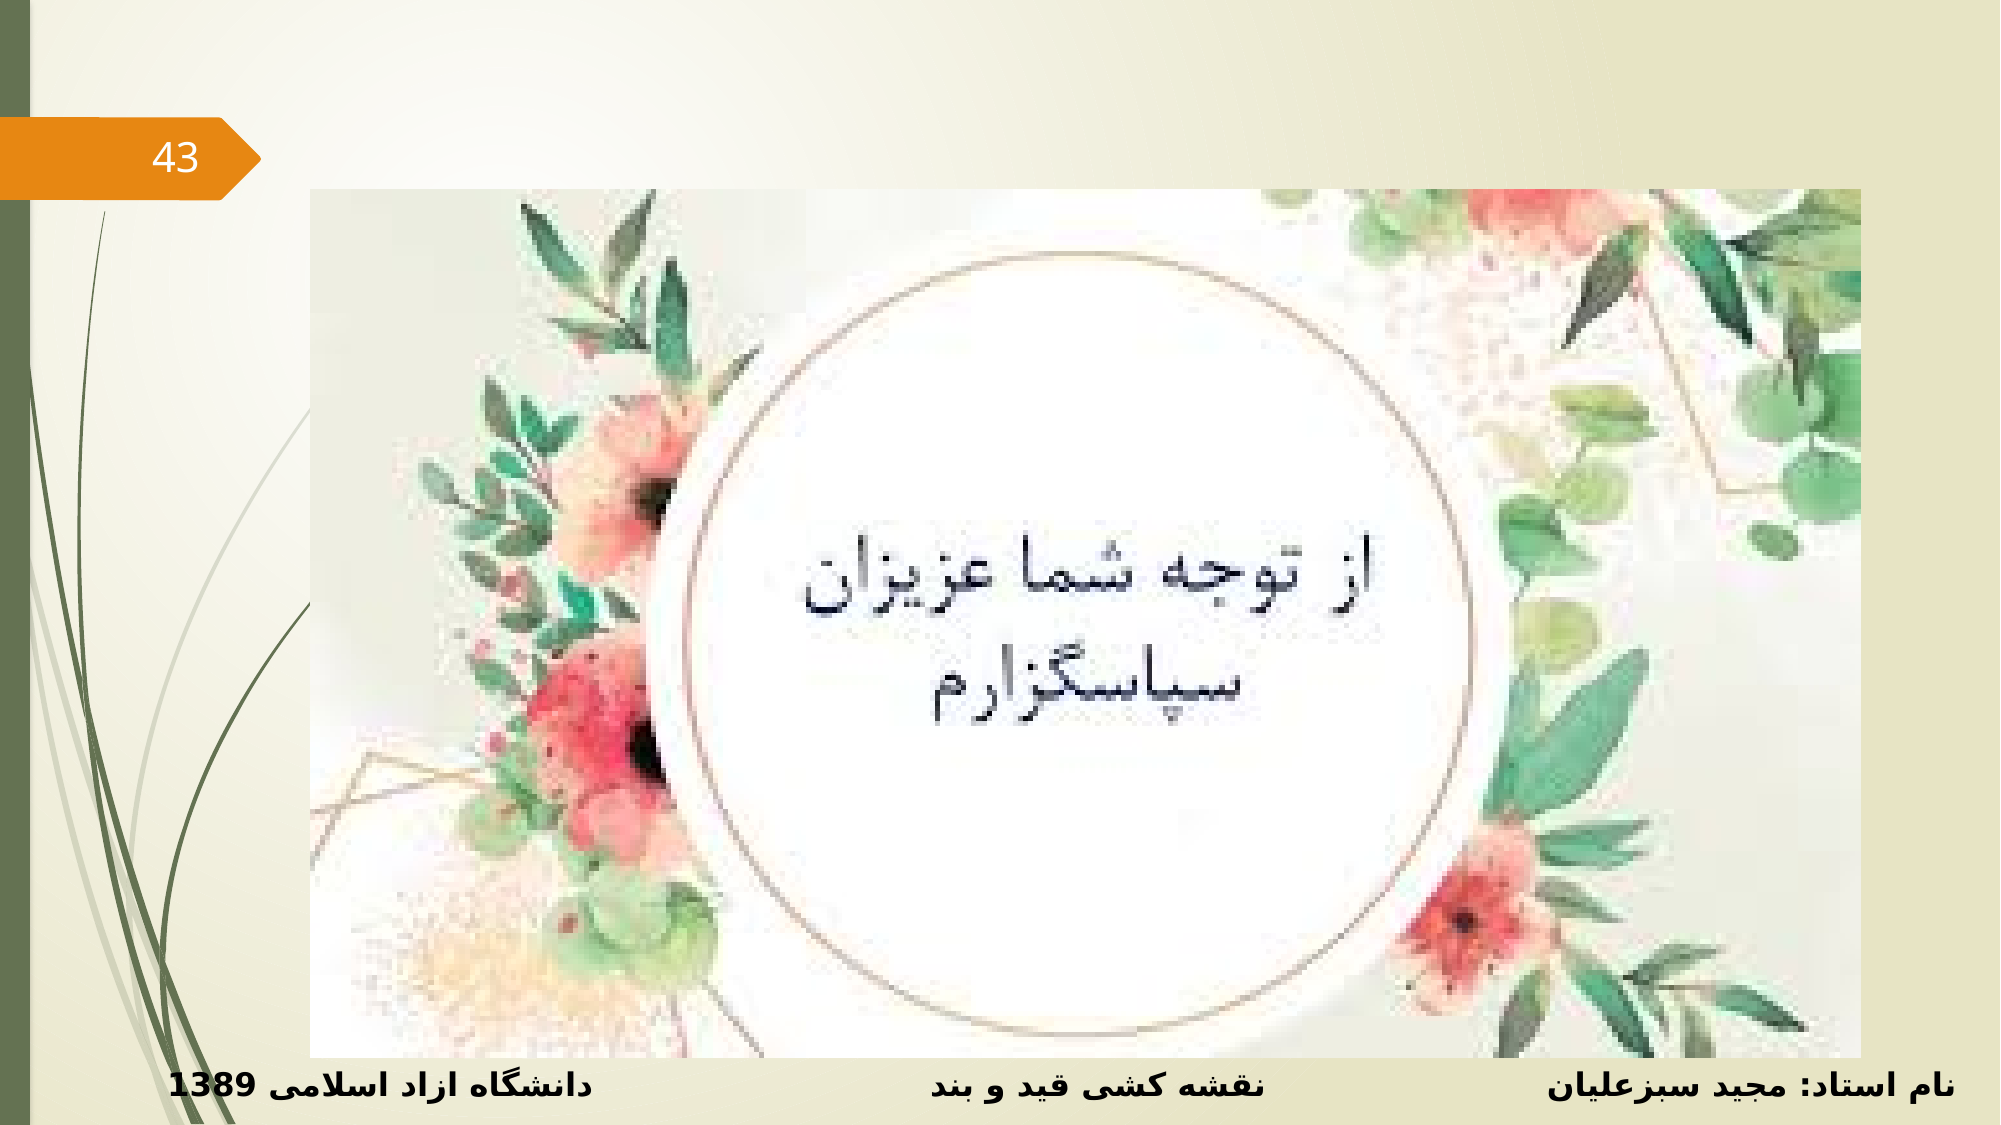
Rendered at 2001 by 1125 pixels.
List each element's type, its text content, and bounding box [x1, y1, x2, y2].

slide_number 43 [87, 129, 216, 190]
text_box نام استاد: مجید سبزعلیان نقشه کشی قید و بند دانشگاه ازاد اسلامی 1389 [147, 1056, 1979, 1125]
picture [310, 188, 1862, 1058]
